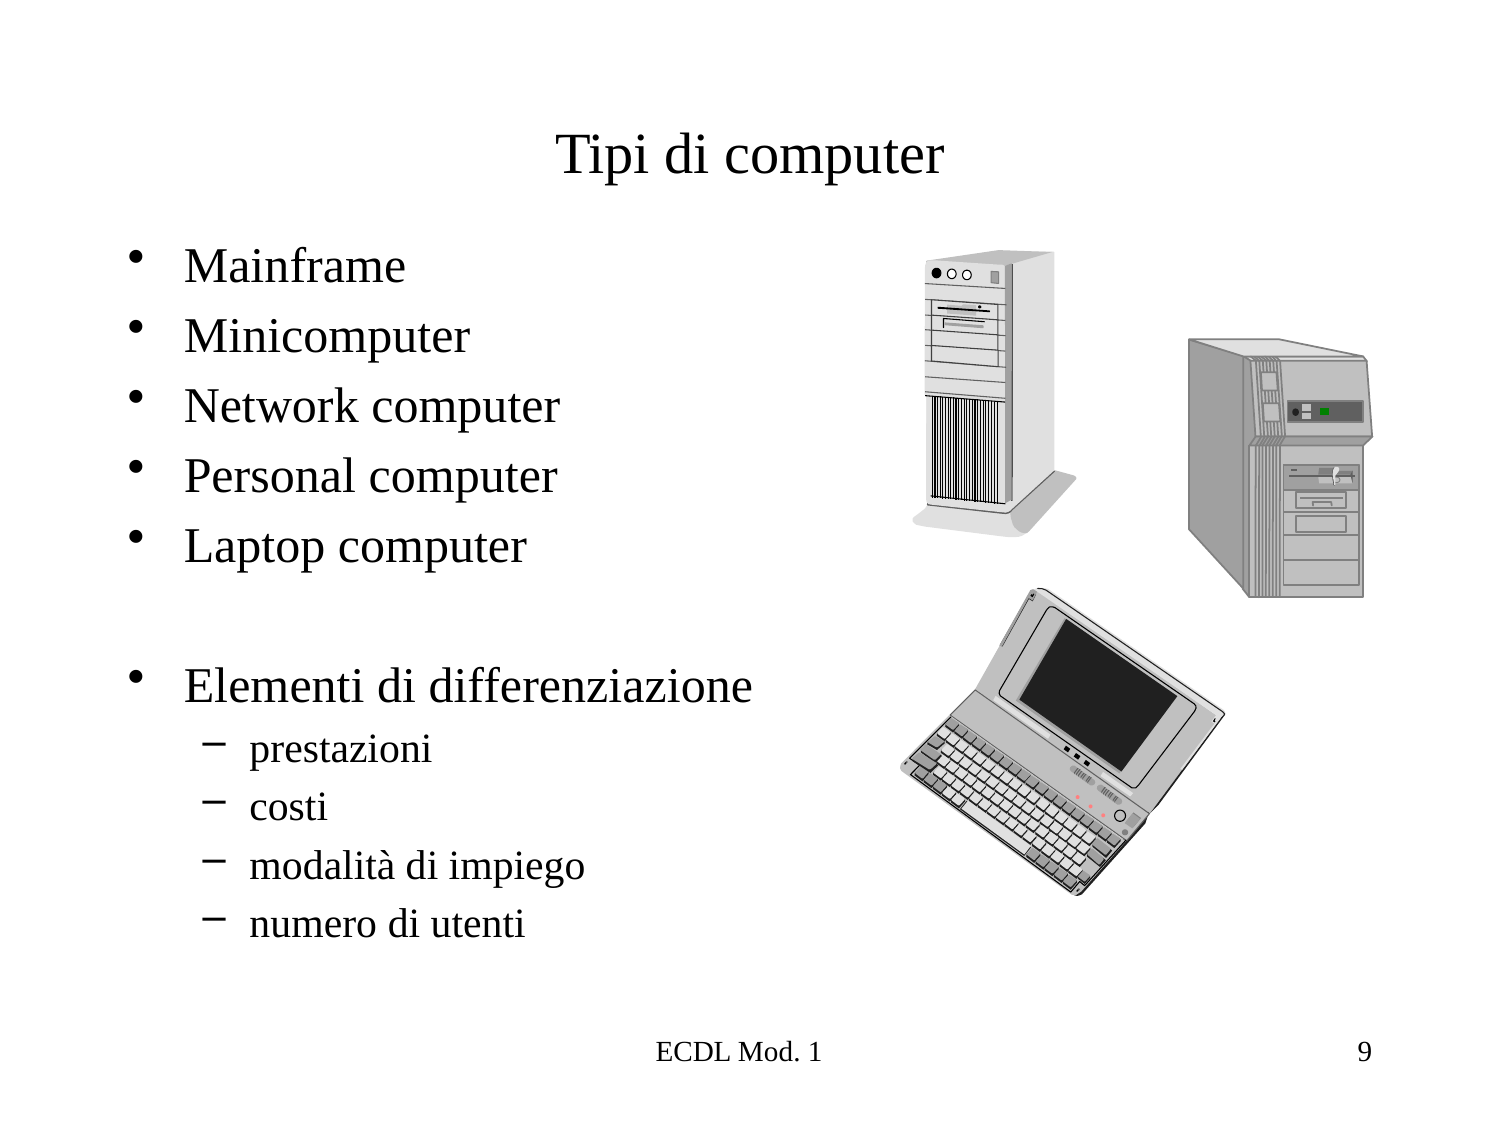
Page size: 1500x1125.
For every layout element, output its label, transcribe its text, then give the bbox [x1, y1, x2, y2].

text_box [899, 587, 1228, 897]
slide_number 9 [1074, 1025, 1388, 1100]
list Mainframe Minicomputer Network computer Personal computer Laptop computer Elementi di differenziazione prestazioni costi modalità di impiego numero di utenti [112, 224, 1388, 1000]
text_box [912, 249, 1077, 538]
footer ECDL Mod. 1 [512, 1025, 988, 1100]
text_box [1187, 337, 1376, 600]
title Tipi di computer [112, 99, 1388, 200]
